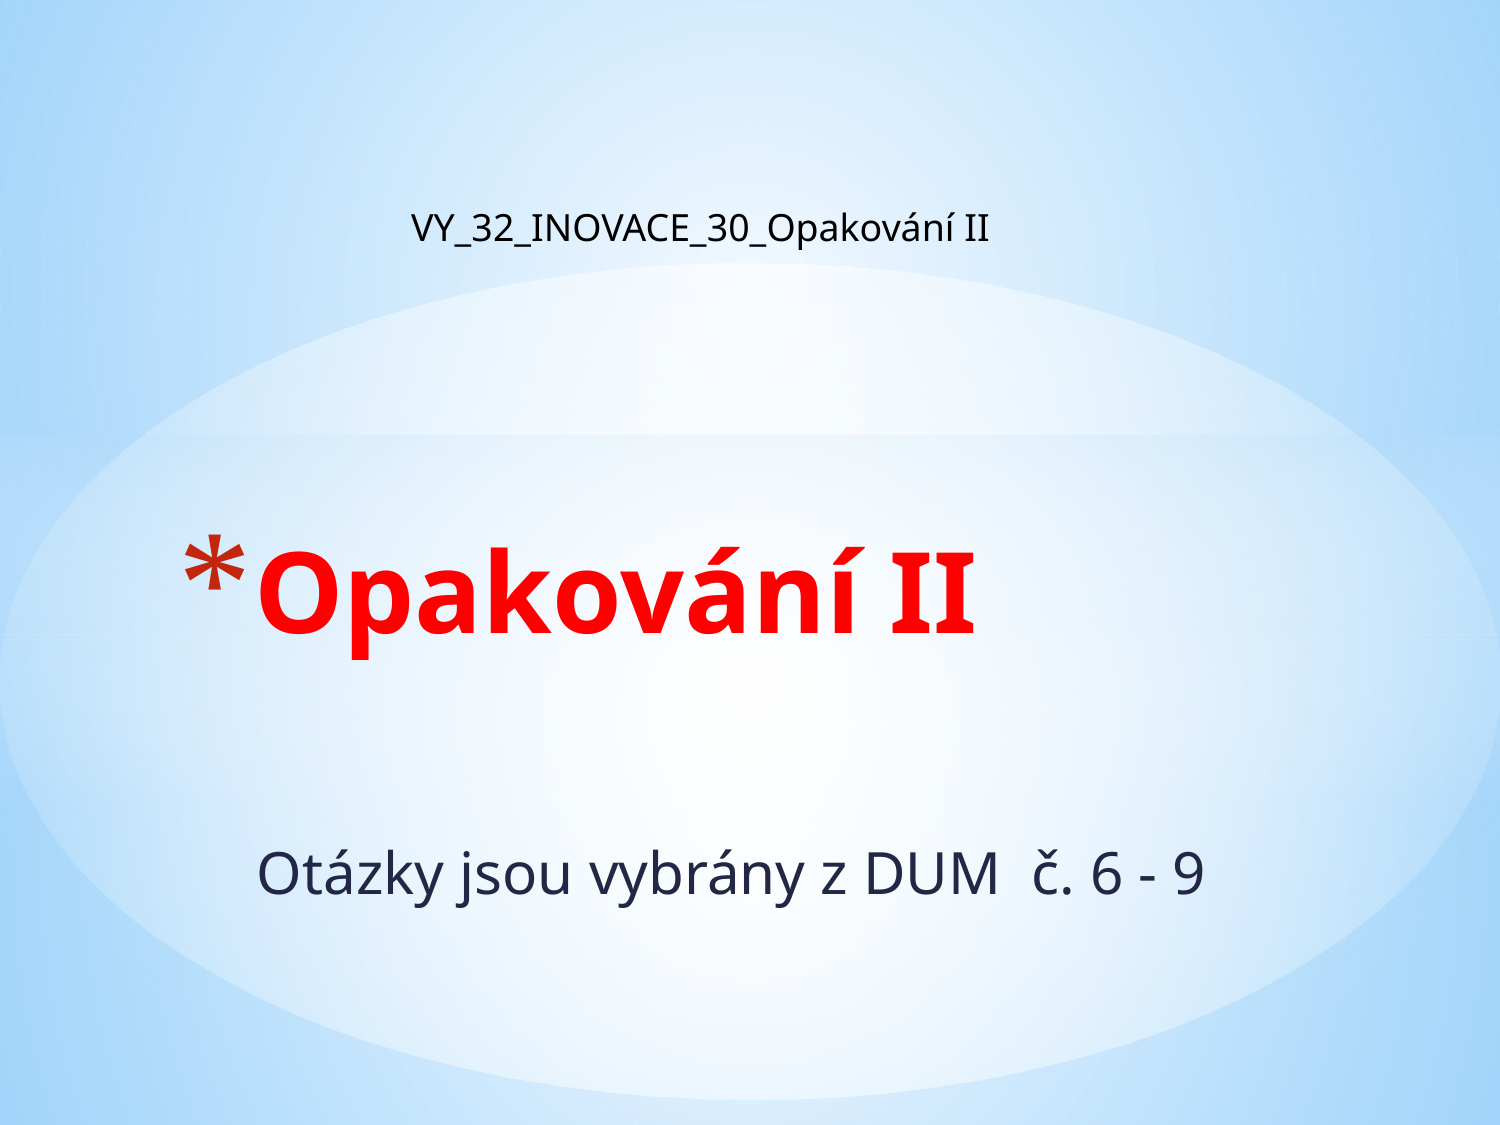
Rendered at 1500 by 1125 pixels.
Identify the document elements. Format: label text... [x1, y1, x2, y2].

subtitle Otázky jsou vybrány z DUM č. 6 - 9 [241, 828, 1270, 974]
text_box VY_32_INOVACE_30_Opakování II [396, 196, 1006, 256]
title Opakování II [134, 513, 1312, 808]
